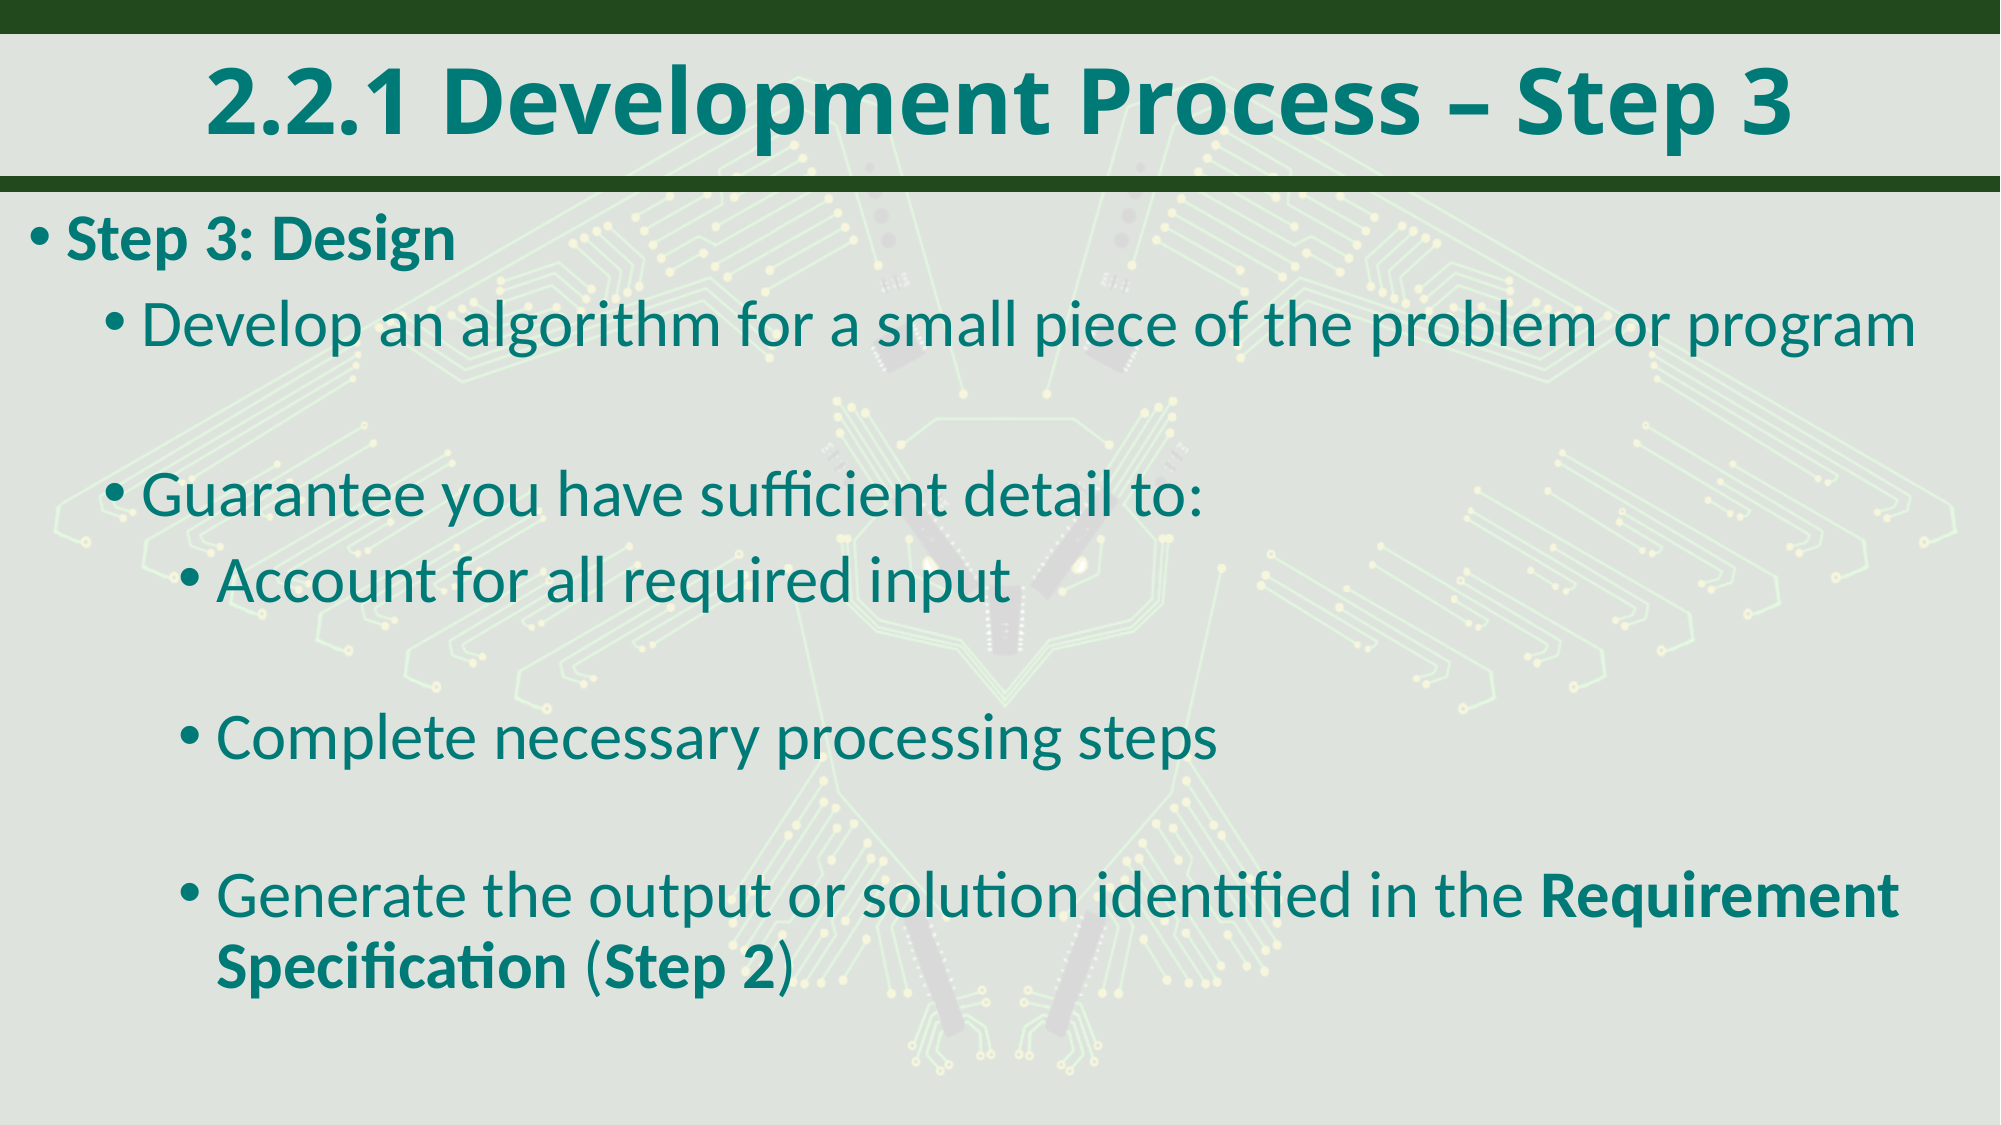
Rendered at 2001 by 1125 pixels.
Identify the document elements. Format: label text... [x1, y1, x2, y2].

list Step 3: Design Develop an algorithm for a small piece of the problem or program Guarantee you have sufficient detail to: Account for all required input Complete necessary processing steps Generate the output or solution identified in the Requirement Specification (Step 2) [13, 195, 1989, 1014]
title 2.2.1 Development Process – Step 3 [13, 36, 1989, 173]
